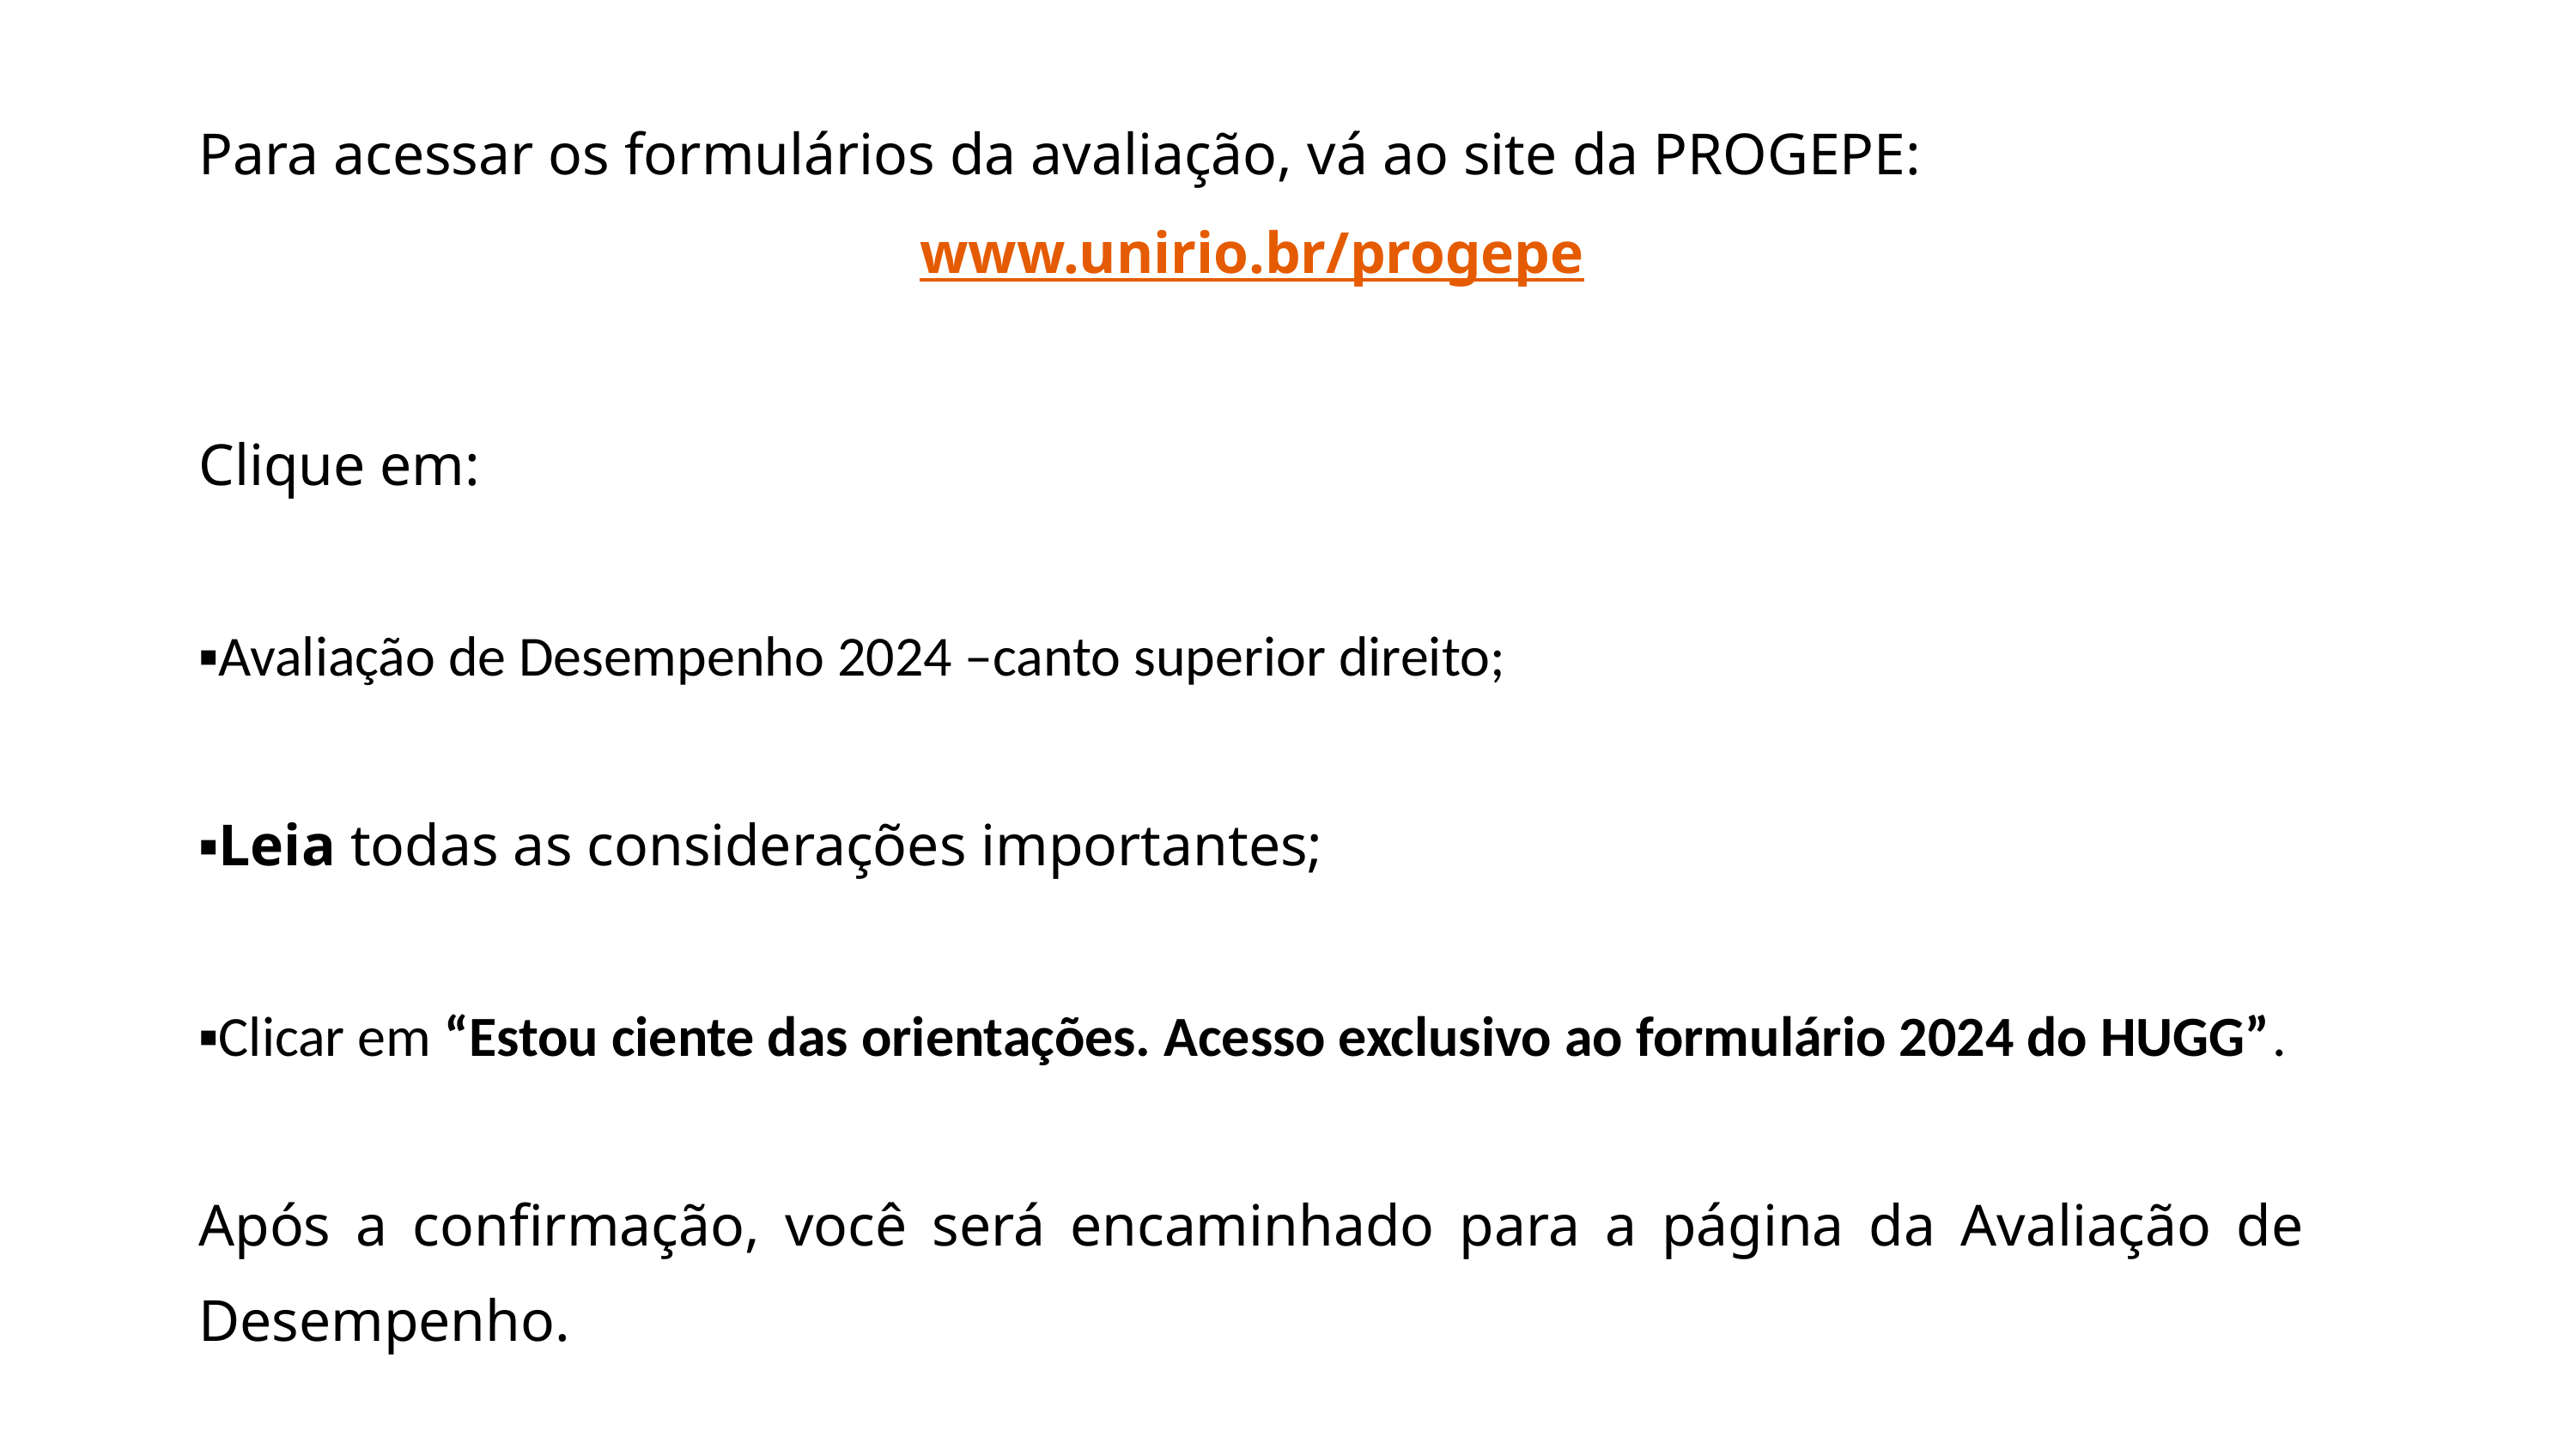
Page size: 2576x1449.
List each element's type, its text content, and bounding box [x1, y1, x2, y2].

text_box Para acessar os formulários da avaliação, vá ao site da PROGEPE: www.unirio.br/progepe Clique em: ▪Avaliação de Desempenho 2024 –canto superior direito; ▪Leia todas as considerações importantes; ▪Clicar em “Estou ciente das orientações. Acesso exclusivo ao formulário 2024 do HUGG”. Após a confirmação, você será encaminhado para a página da Avaliação de Desempenho. [198, 90, 2306, 1353]
